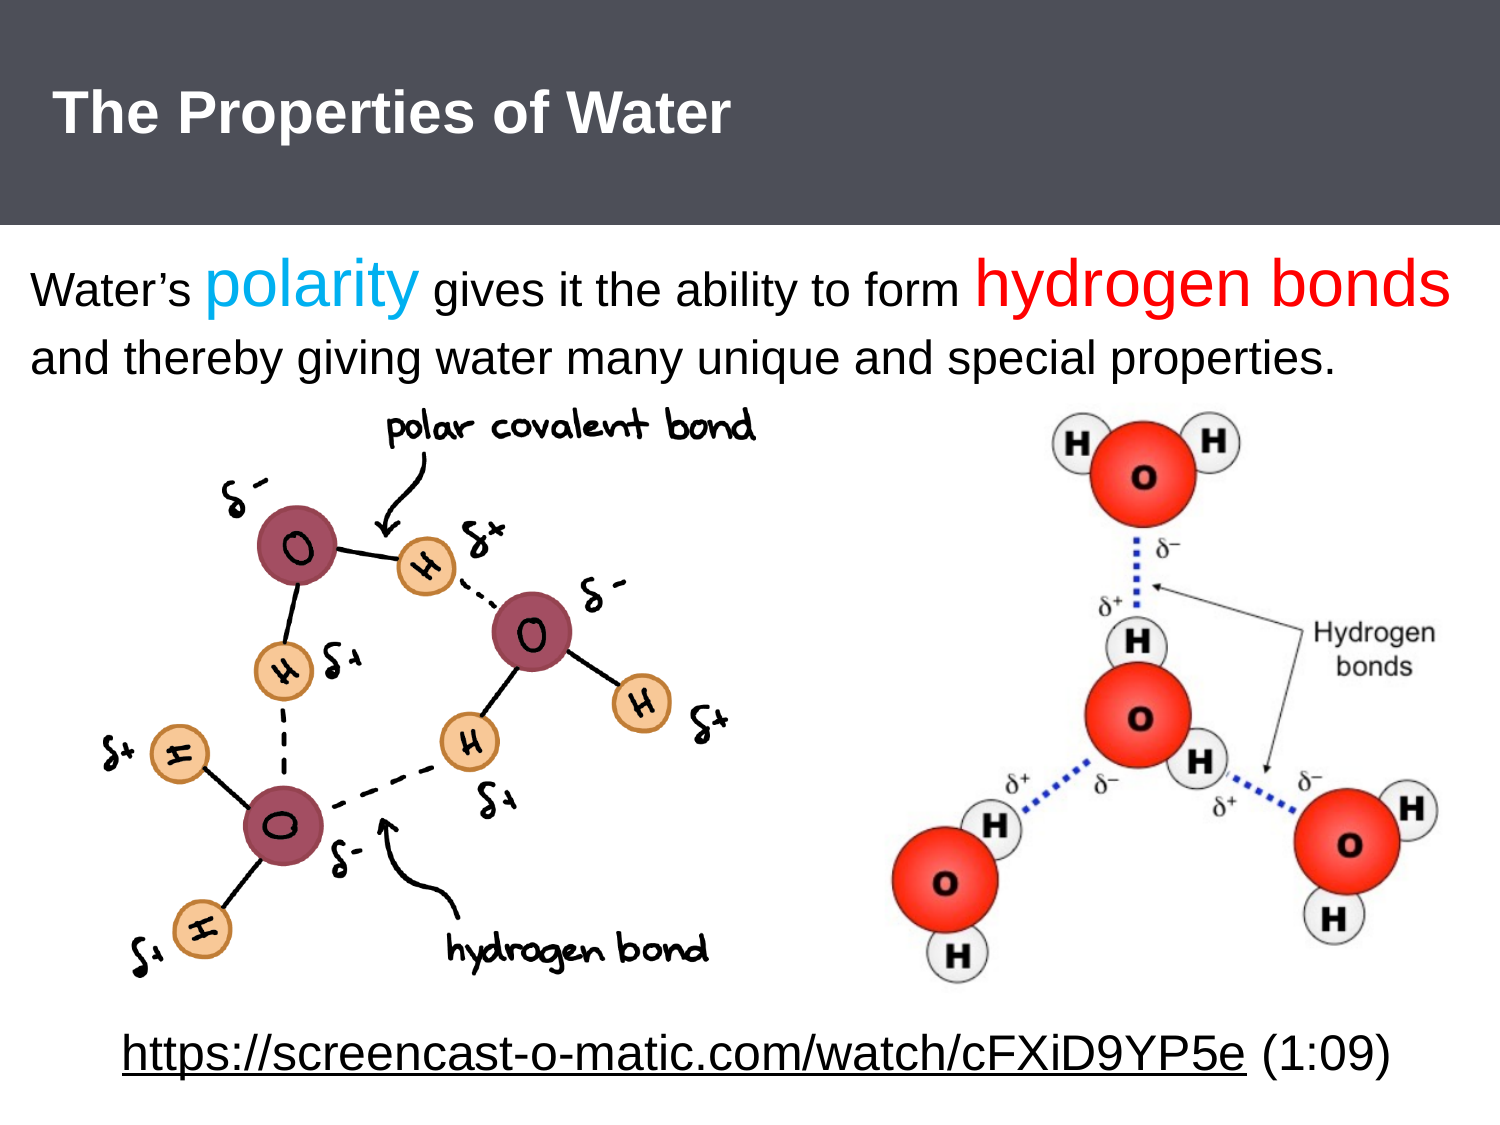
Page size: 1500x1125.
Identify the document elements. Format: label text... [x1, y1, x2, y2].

text_box https://screencast-o-matic.com/watch/cFXiD9YP5e (1:09) [107, 1013, 1447, 1088]
picture [74, 401, 780, 986]
list Water’s polarity gives it the ability to form hydrogen bonds and thereby giving water many unique and special properties. [0, 225, 1500, 388]
title The Properties of Water [0, 0, 1500, 225]
picture [874, 401, 1447, 994]
